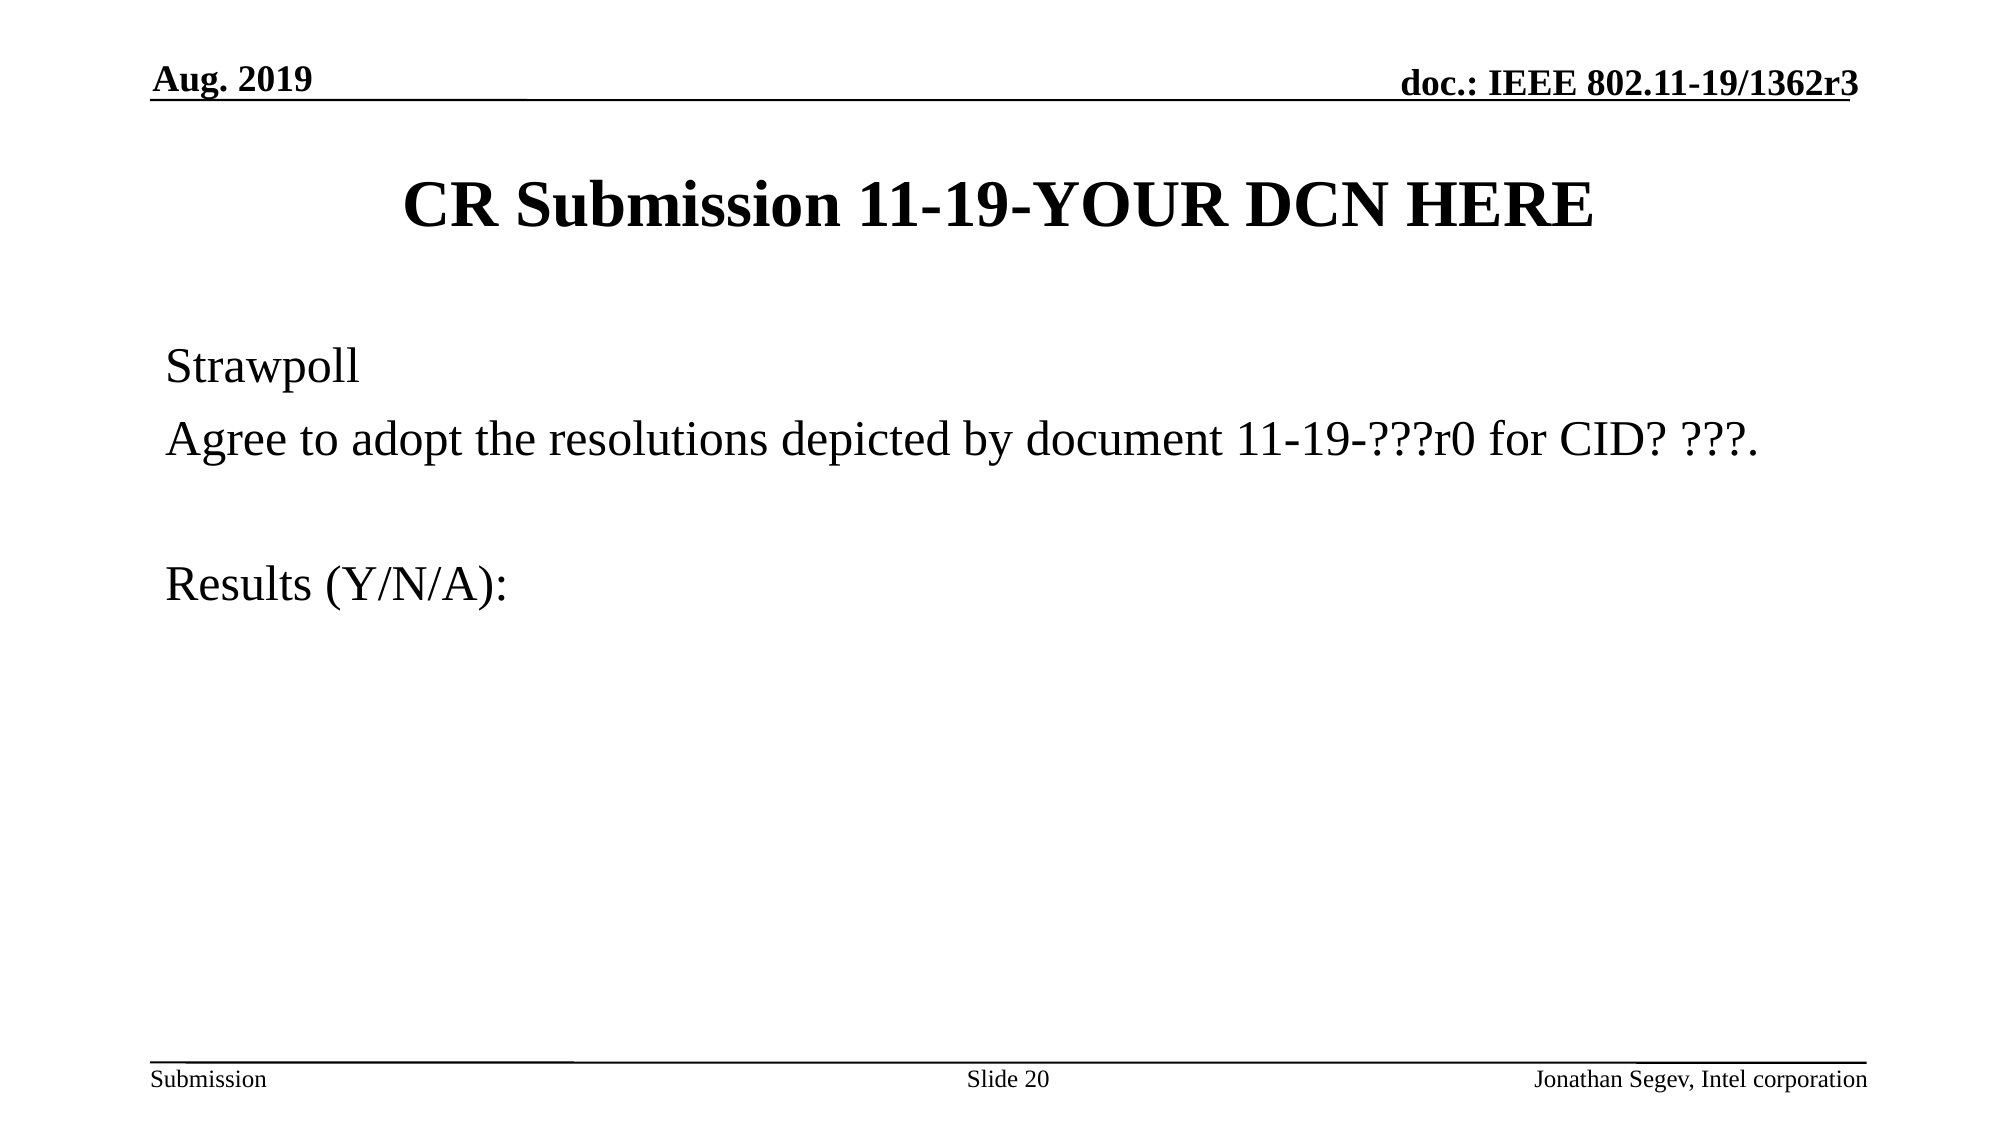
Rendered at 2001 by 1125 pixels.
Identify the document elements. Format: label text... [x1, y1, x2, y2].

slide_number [152, 54, 563, 100]
footer Jonathan Segev, Intel corporation [1171, 1061, 1869, 1093]
slide_number Slide 20 [950, 1061, 1067, 1123]
list Strawpoll Agree to adopt the resolutions depicted by document 11-19-???r0 for CID? ???. Results (Y/N/A): [149, 324, 1850, 1000]
title CR Submission 11-19-YOUR DCN HERE [149, 112, 1850, 288]
